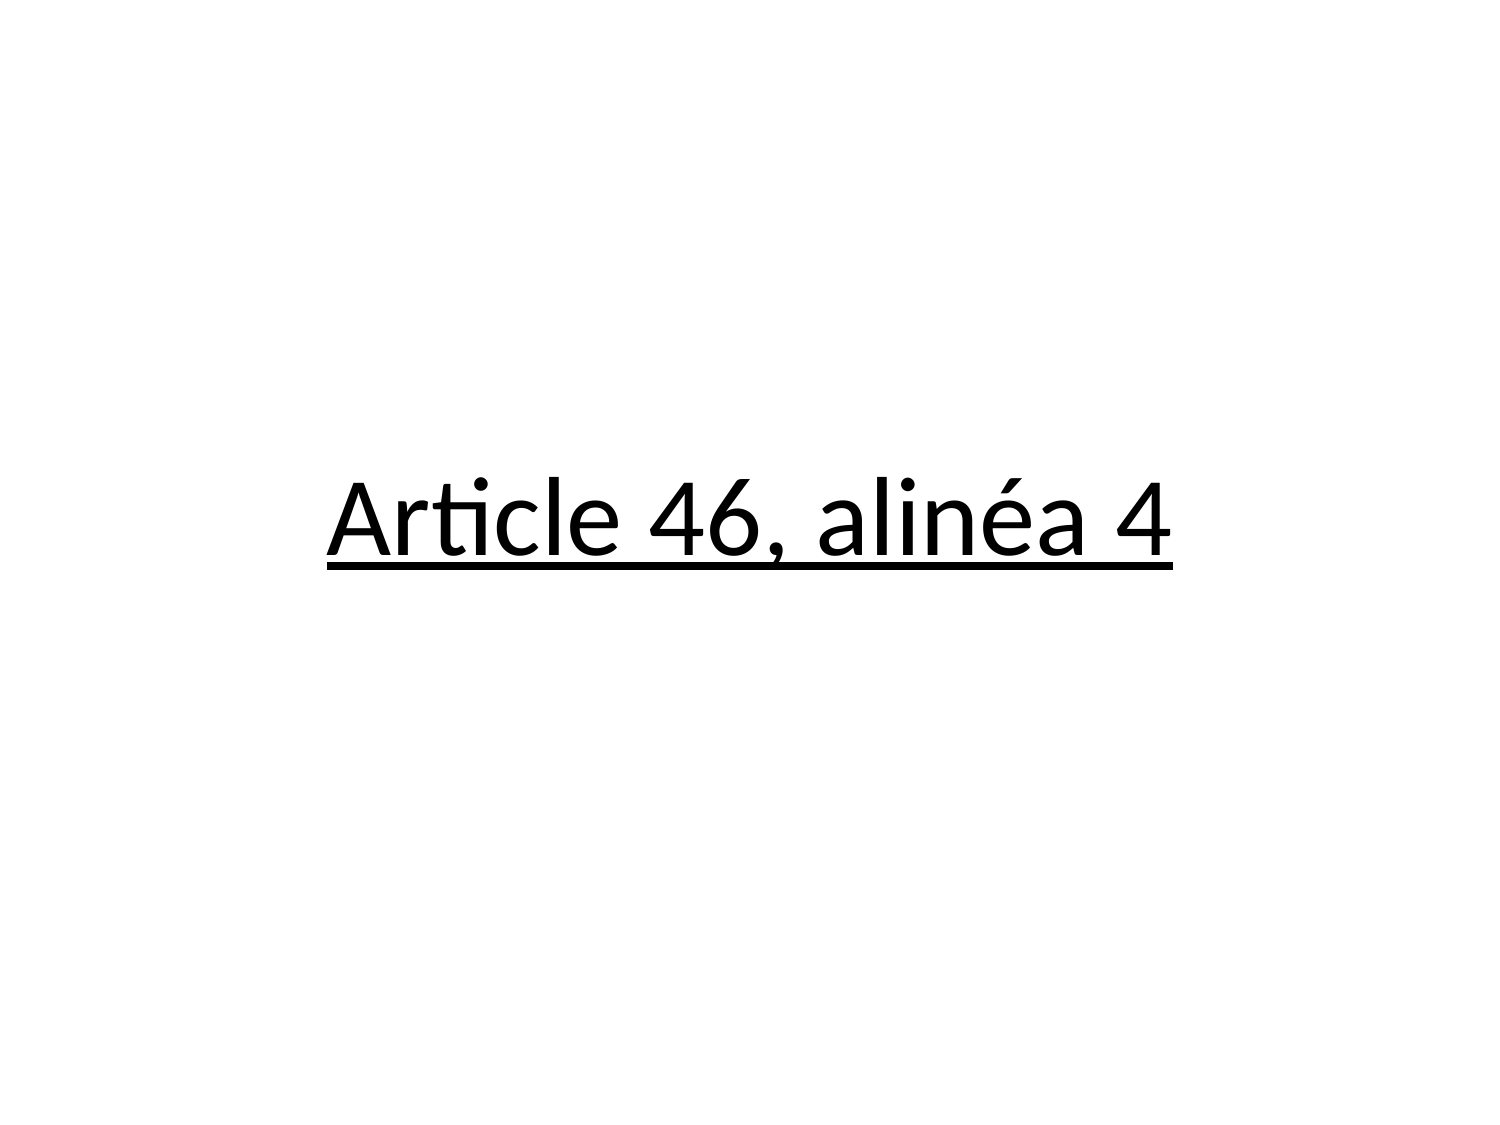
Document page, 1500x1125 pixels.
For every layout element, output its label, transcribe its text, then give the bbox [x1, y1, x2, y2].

subtitle Article 46, alinéa 4 [41, 90, 1459, 1035]
